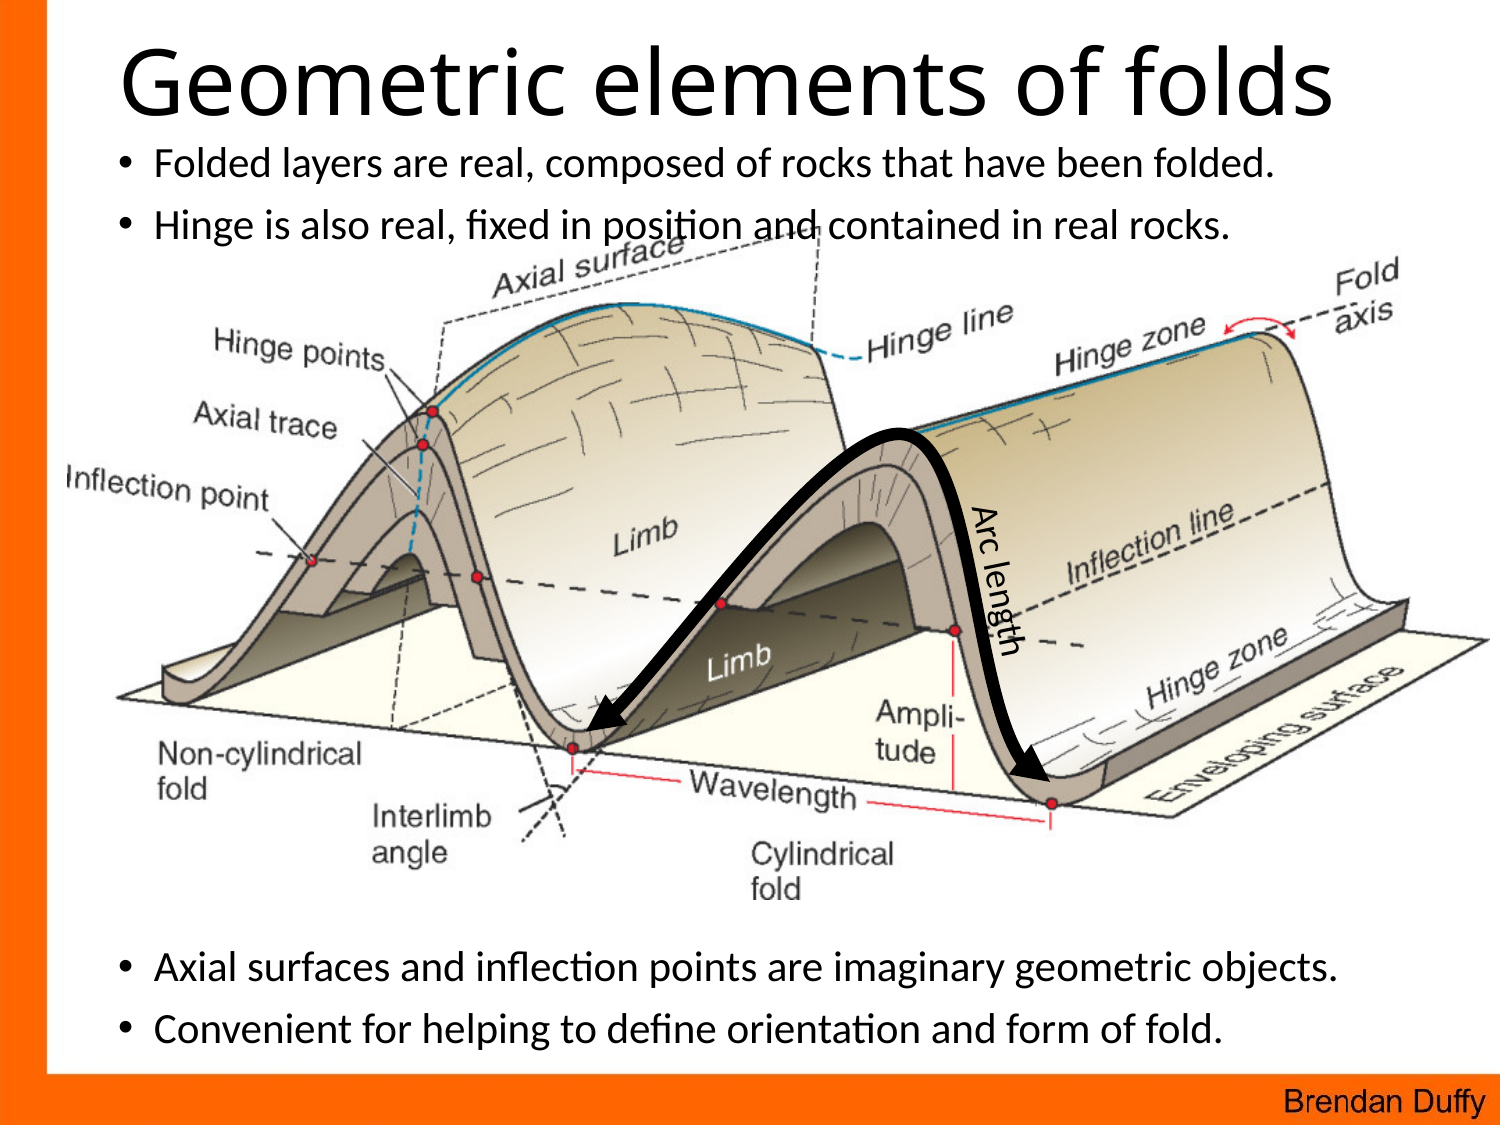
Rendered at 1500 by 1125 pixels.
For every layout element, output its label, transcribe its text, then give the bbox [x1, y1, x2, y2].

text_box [585, 433, 1050, 782]
list Folded layers are real, composed of rocks that have been folded. Hinge is also real, fixed in position and contained in real rocks. Axial surfaces and inflection points are imaginary geometric objects. Convenient for helping to define orientation and form of fold. [103, 900, 1397, 1068]
list Folded layers are real, composed of rocks that have been folded. Hinge is also real, fixed in position and contained in real rocks. Axial surfaces and inflection points are imaginary geometric objects. Convenient for helping to define orientation and form of fold. [103, 132, 1397, 226]
title Geometric elements of folds [103, 14, 1397, 132]
picture [0, 0, 1500, 1125]
